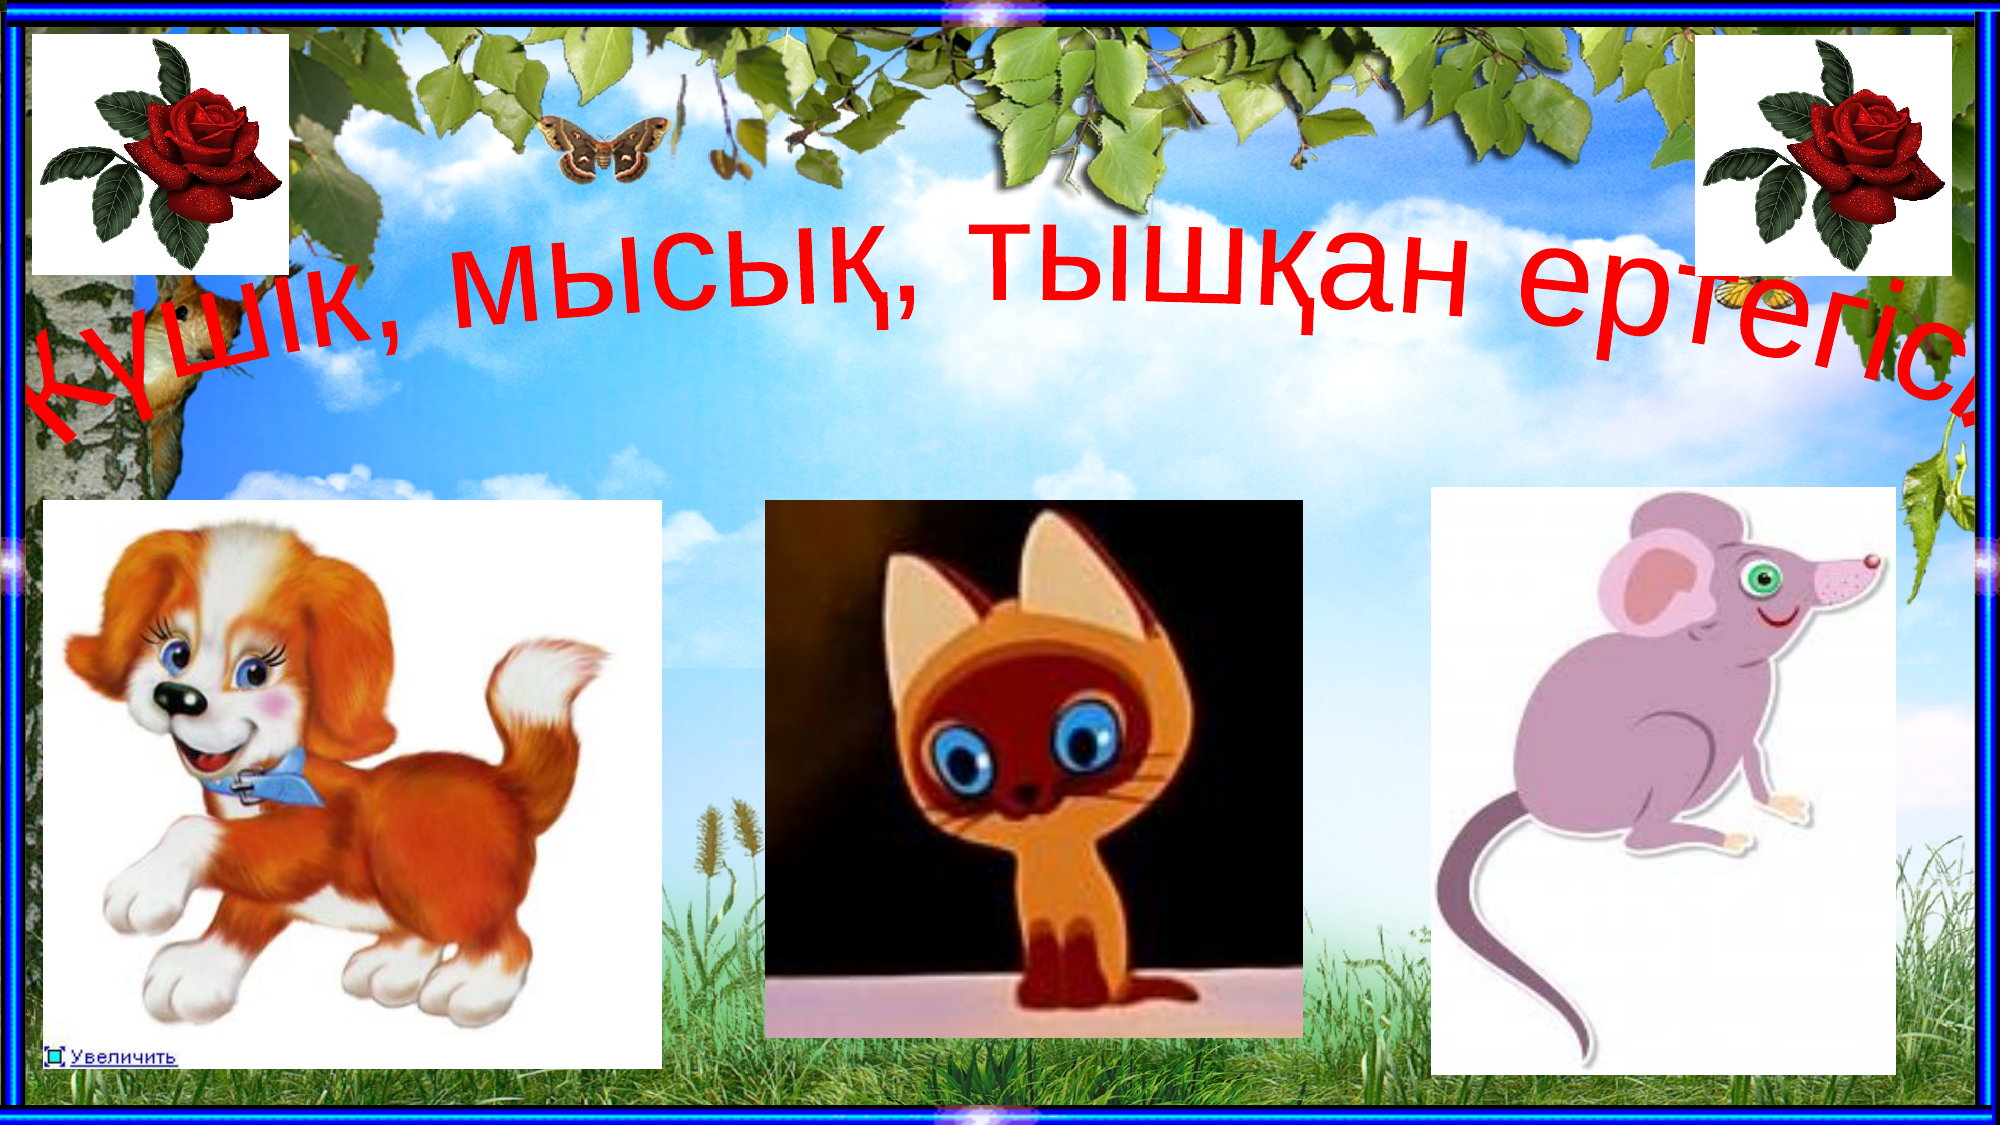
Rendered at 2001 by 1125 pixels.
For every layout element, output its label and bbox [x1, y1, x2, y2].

picture [31, 34, 289, 276]
text_box [0, 0, 2000, 1125]
picture [1694, 34, 1952, 276]
